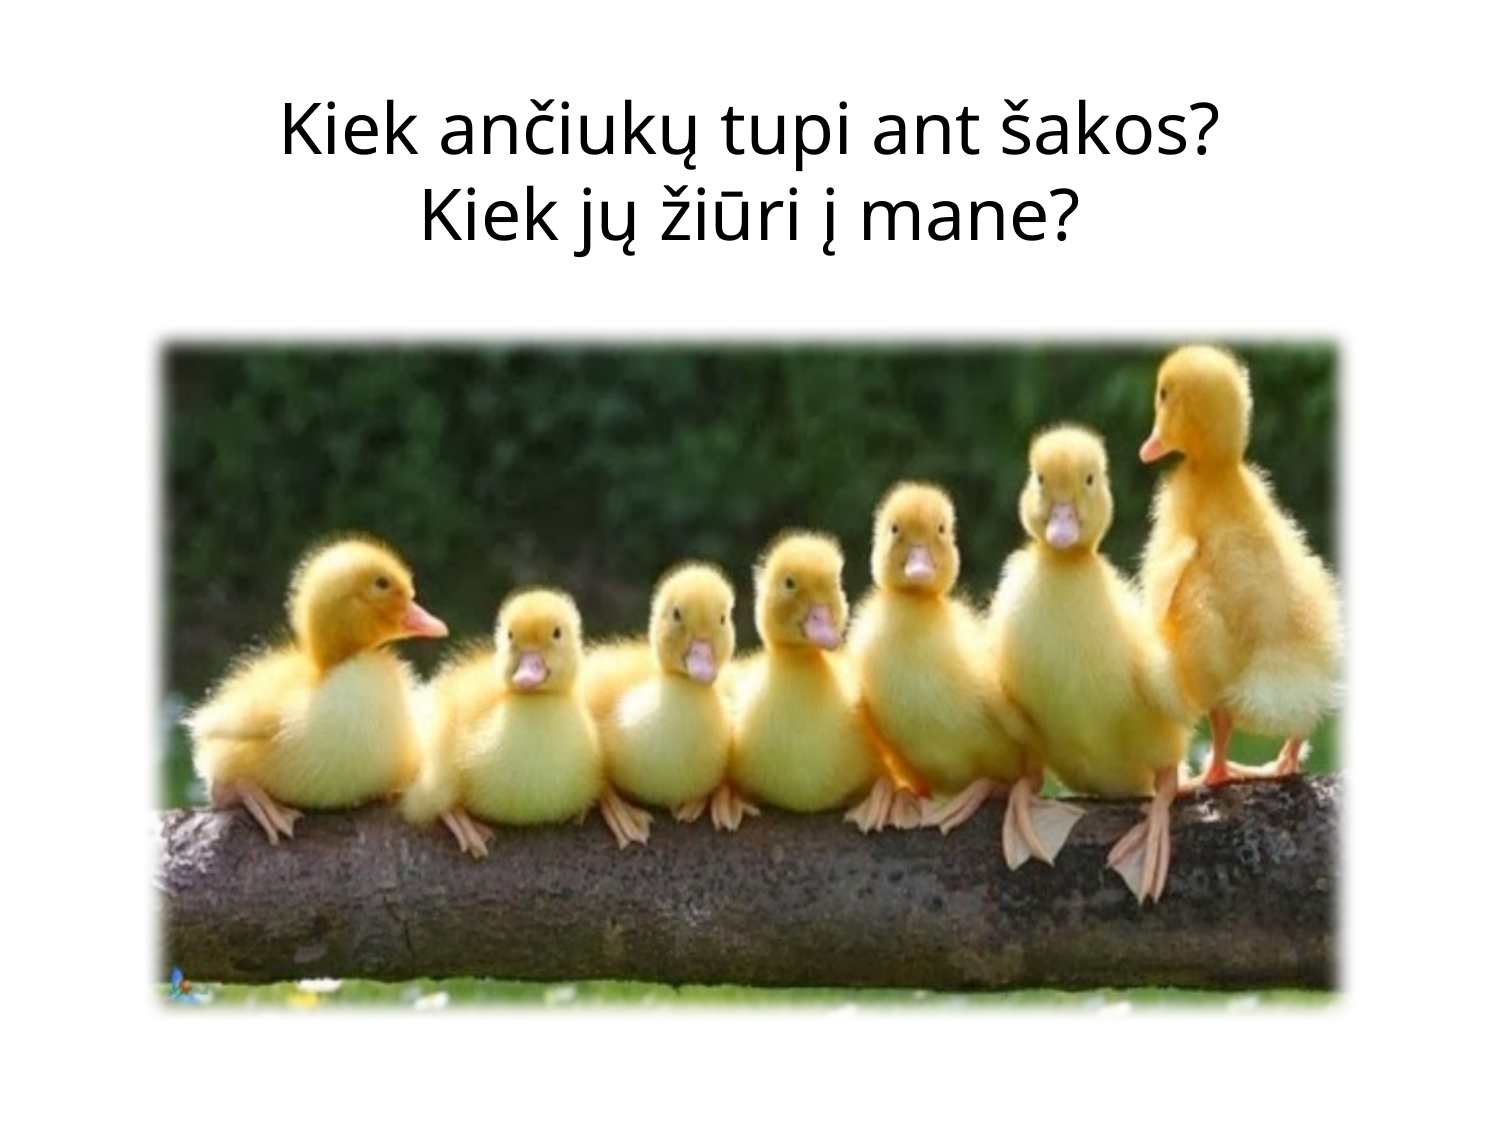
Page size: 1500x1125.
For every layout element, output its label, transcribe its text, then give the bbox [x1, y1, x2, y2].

title Kiek ančiukų tupi ant šakos? Kiek jų žiūri į mane? [75, 75, 1425, 263]
picture [143, 324, 1357, 1024]
